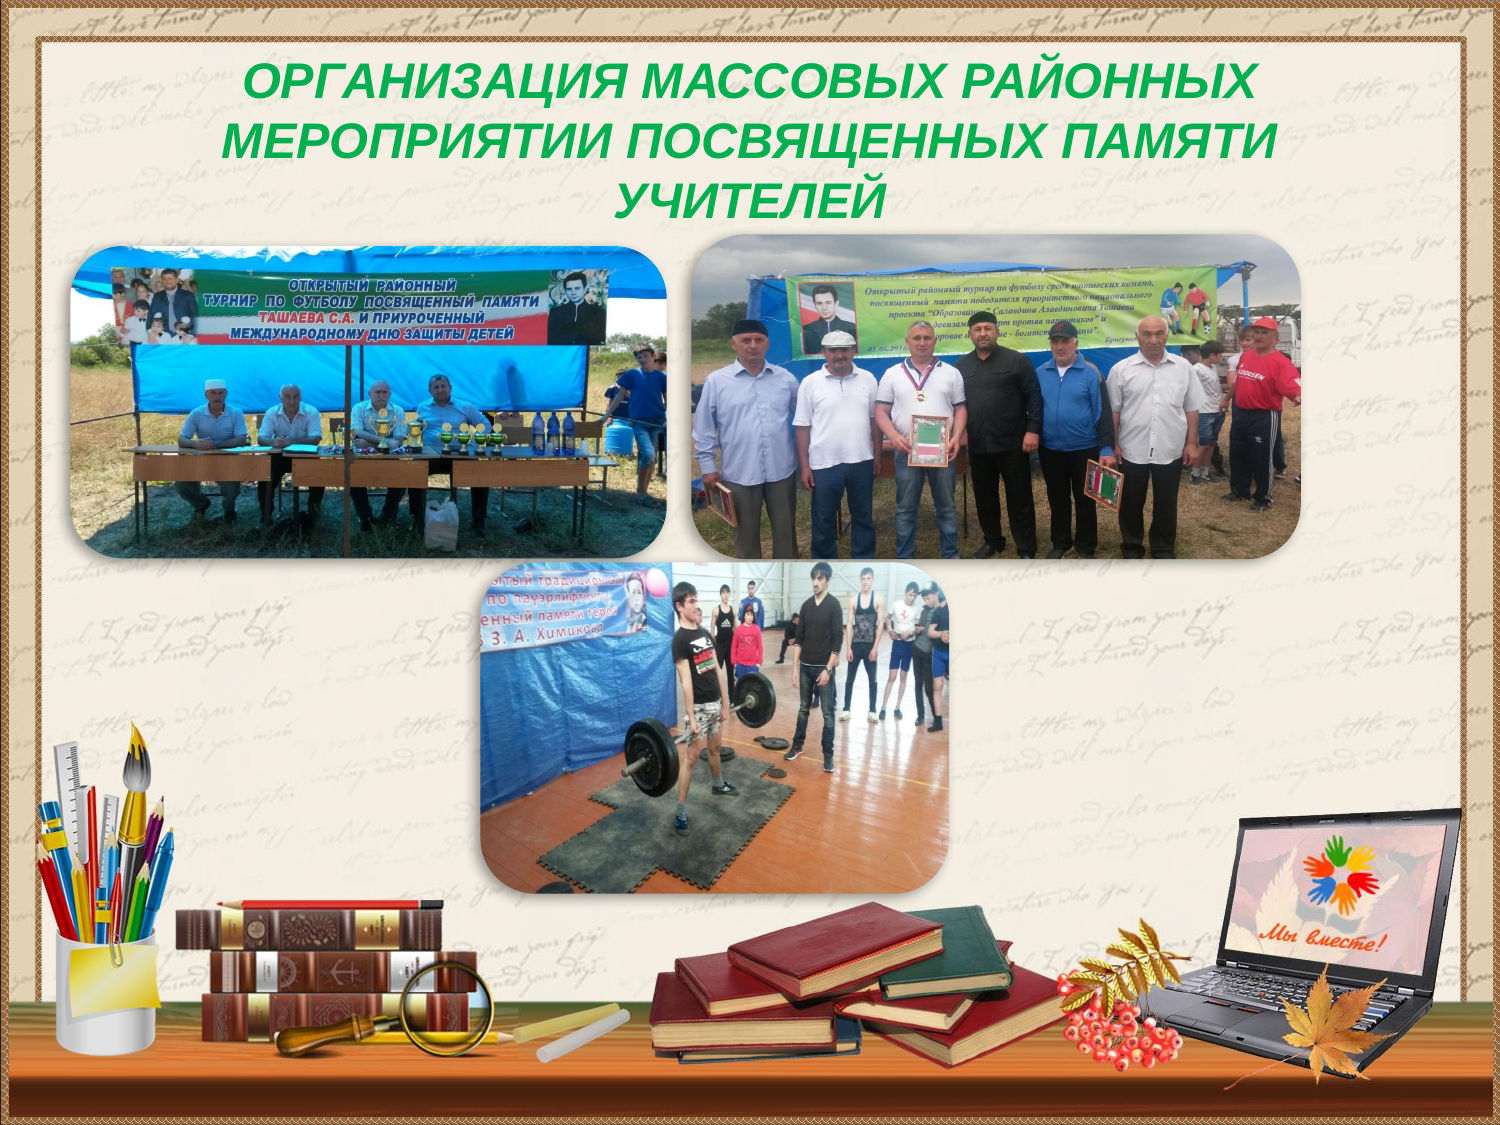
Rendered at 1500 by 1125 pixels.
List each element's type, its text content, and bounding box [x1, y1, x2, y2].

picture [0, 0, 1500, 1125]
title ОРГАНИЗАЦИЯ МАССОВЫХ РАЙОННЫХ МЕРОПРИЯТИИ ПОСВЯЩЕННЫХ ПАМЯТИ УЧИТЕЛЕЙ [75, 45, 1425, 233]
